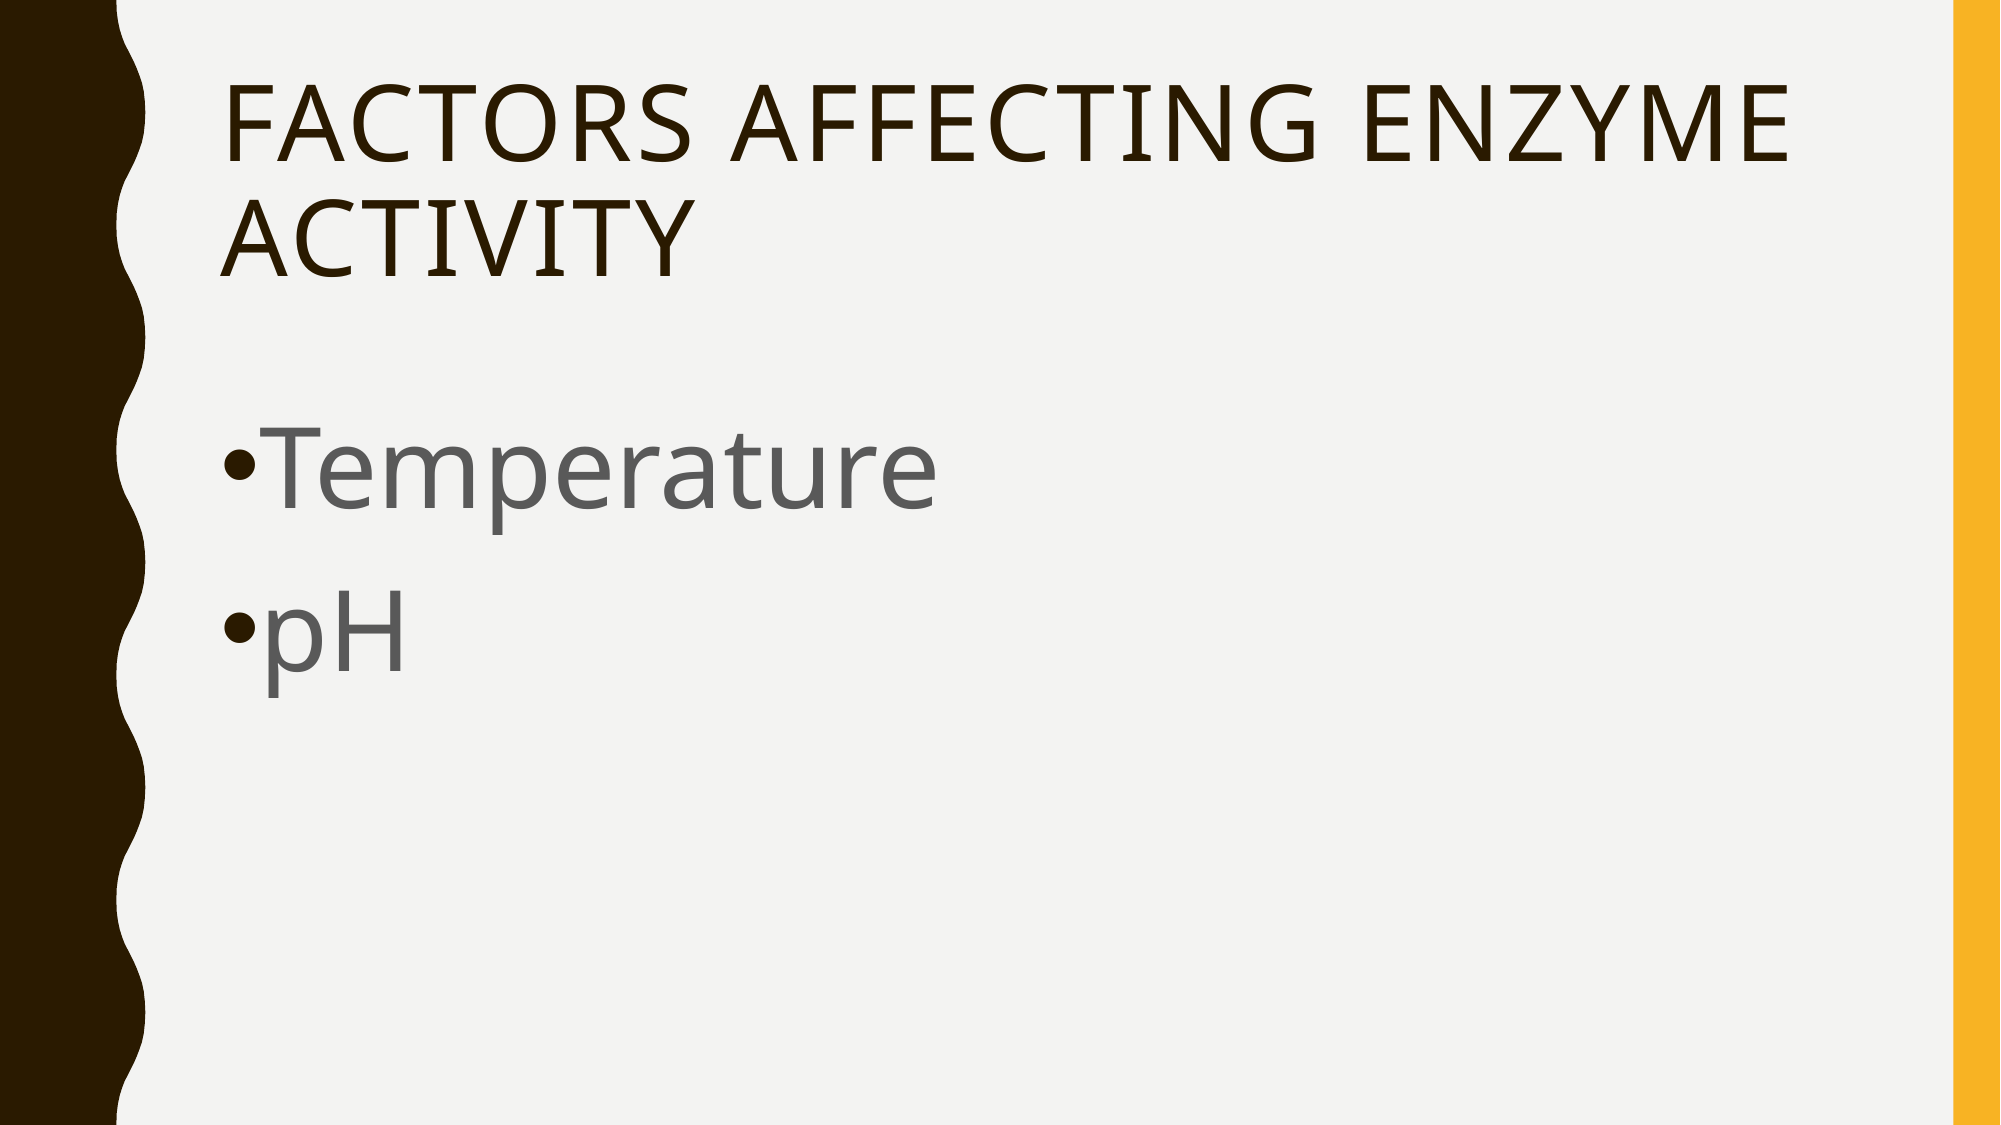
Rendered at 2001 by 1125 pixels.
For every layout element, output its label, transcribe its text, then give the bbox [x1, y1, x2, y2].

list Temperature pH [205, 375, 1875, 965]
title Factors affecting enzyme activity [205, 62, 1875, 308]
